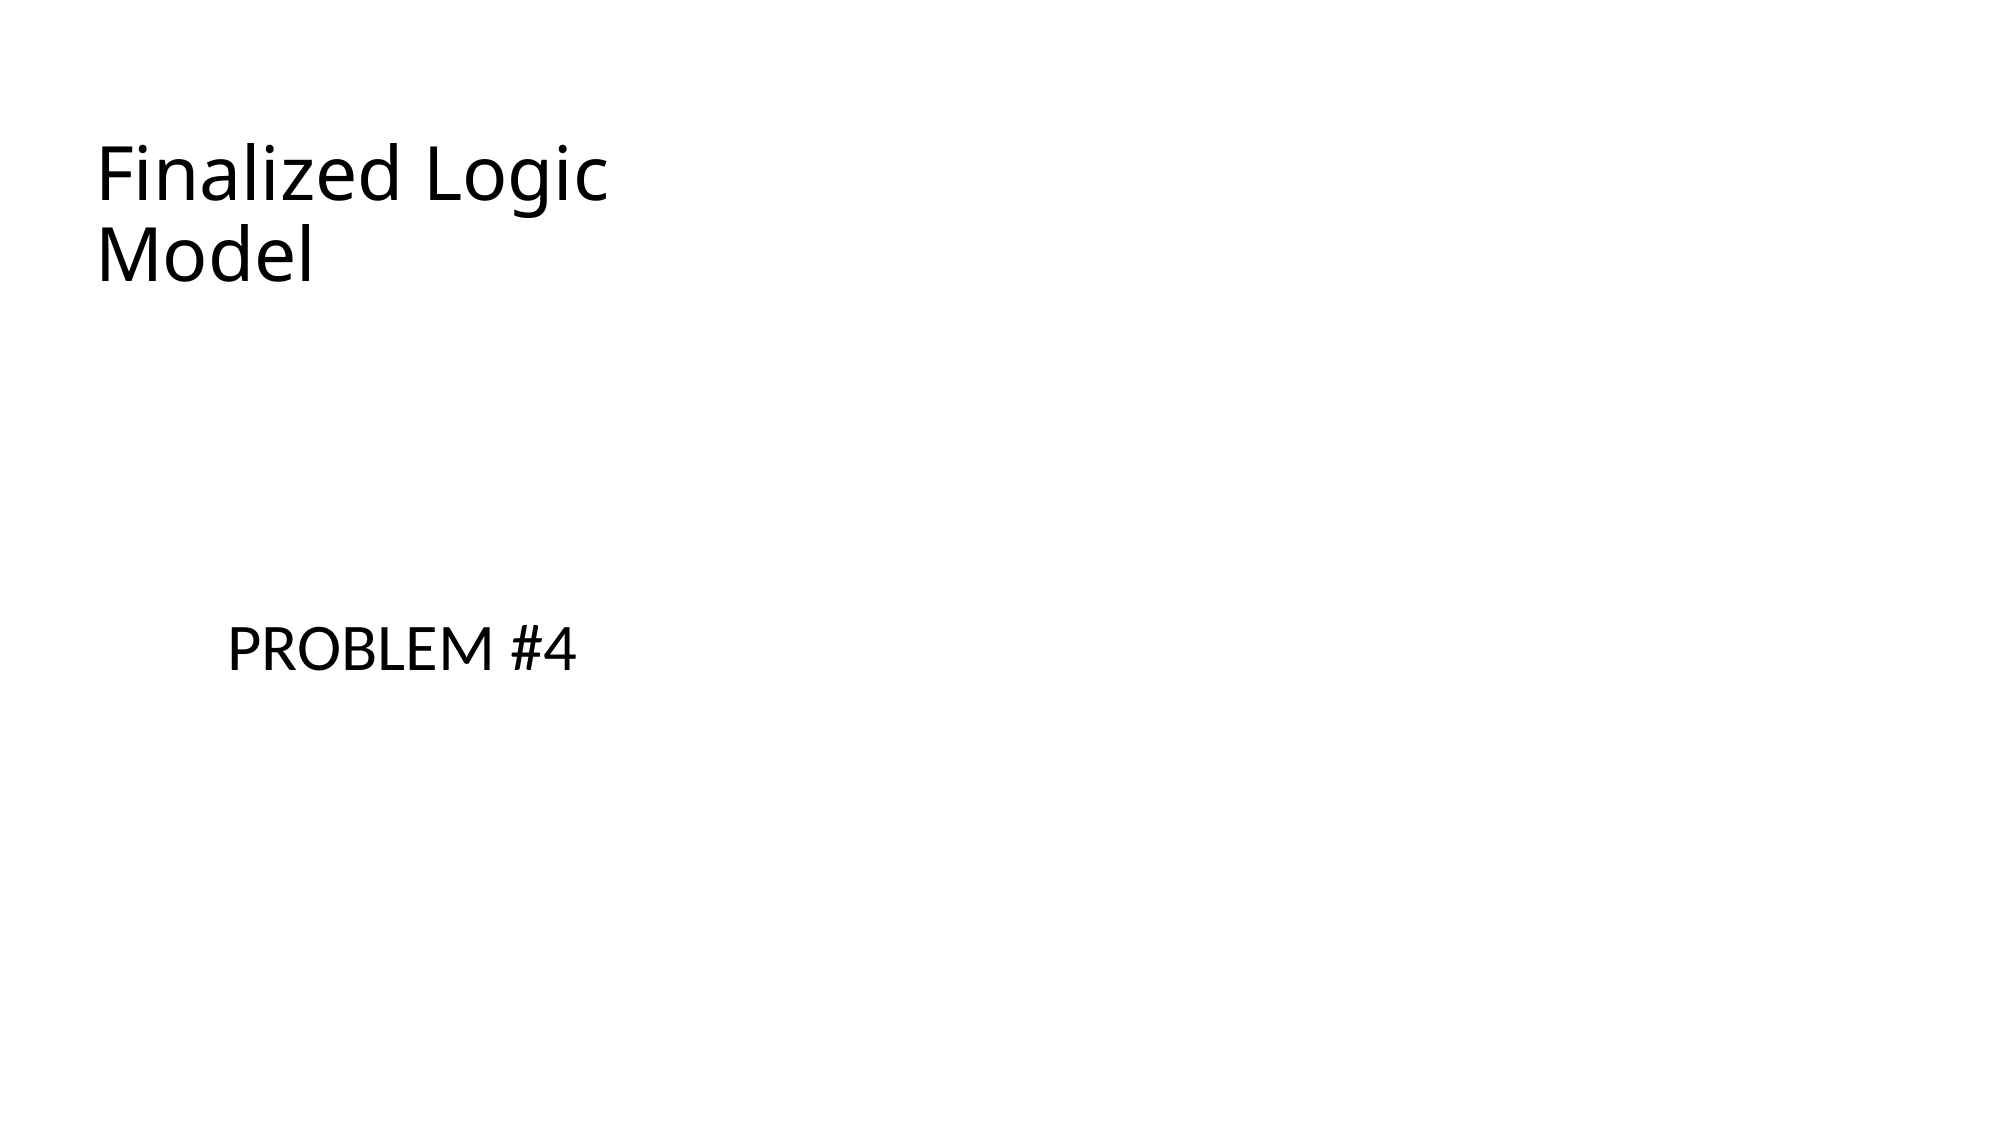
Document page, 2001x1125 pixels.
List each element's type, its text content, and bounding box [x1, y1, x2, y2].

title Finalized Logic Model [79, 170, 778, 305]
list PROBLEM #4 [133, 530, 672, 768]
